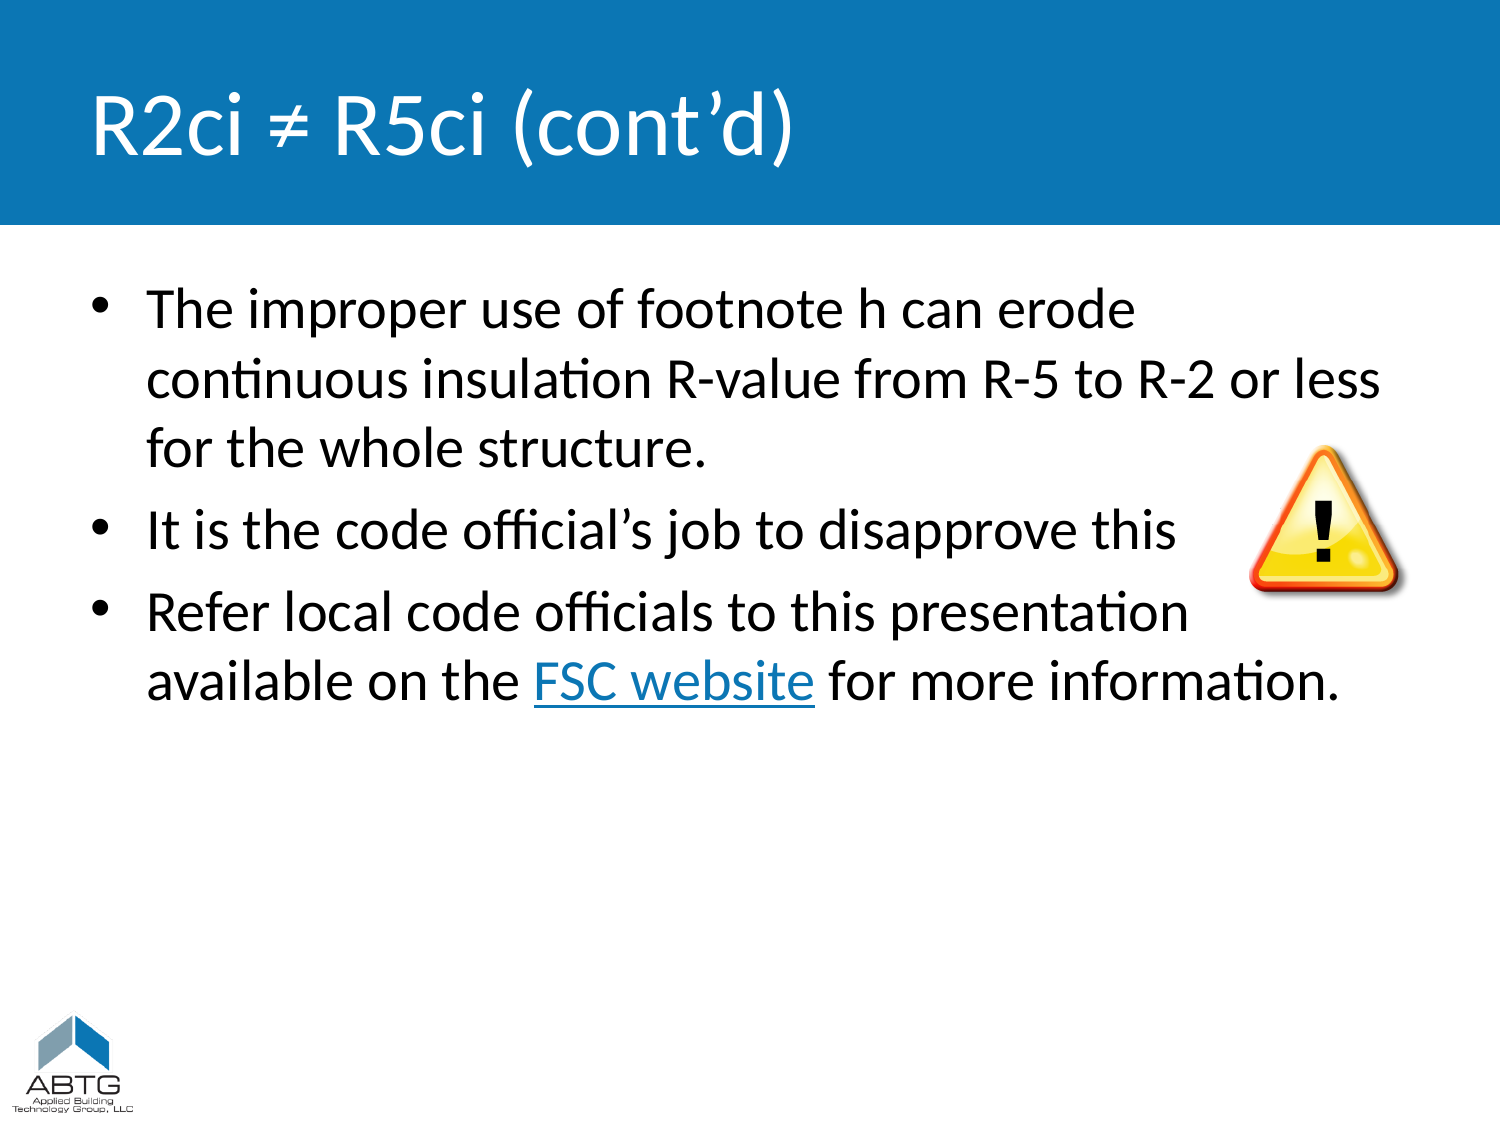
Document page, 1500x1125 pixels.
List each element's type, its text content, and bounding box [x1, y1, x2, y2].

list The improper use of footnote h can erode continuous insulation R-value from R-5 to R-2 or less for the whole structure. It is the code official’s job to disapprove this Refer local code officials to this presentation available on the FSC website for more information. [75, 262, 1425, 1005]
title R2ci ≠ R5ci (cont’d) [75, 24, 1425, 213]
picture [1237, 437, 1413, 613]
picture [12, 1010, 133, 1113]
